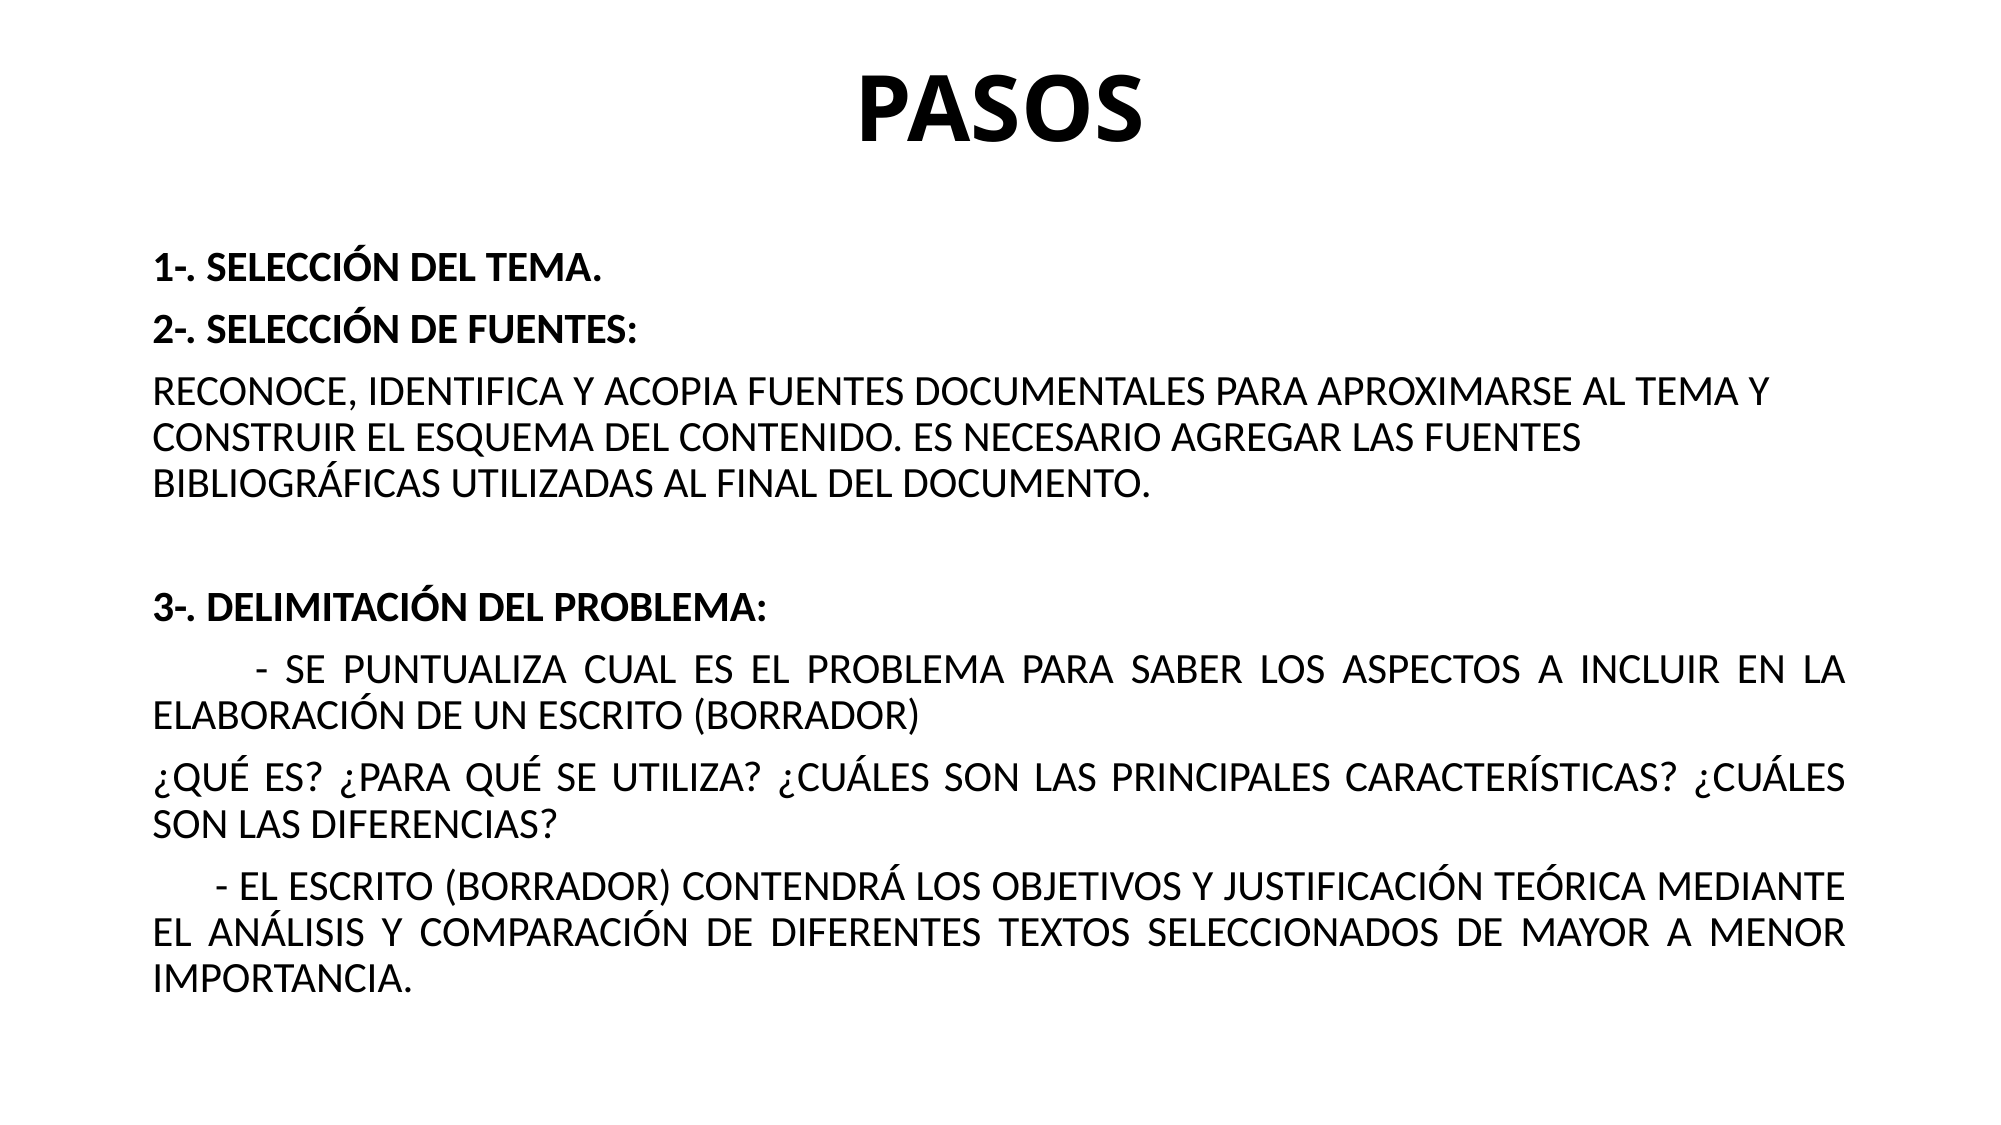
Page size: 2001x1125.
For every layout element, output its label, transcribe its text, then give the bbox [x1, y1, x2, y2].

list 1-. SELECCIÓN DEL TEMA. 2-. SELECCIÓN DE FUENTES: RECONOCE, IDENTIFICA Y ACOPIA FUENTES DOCUMENTALES PARA APROXIMARSE AL TEMA Y CONSTRUIR EL ESQUEMA DEL CONTENIDO. ES NECESARIO AGREGAR LAS FUENTES BIBLIOGRÁFICAS UTILIZADAS AL FINAL DEL DOCUMENTO. 3-. DELIMITACIÓN DEL PROBLEMA: - SE PUNTUALIZA CUAL ES EL PROBLEMA PARA SABER LOS ASPECTOS A INCLUIR EN LA ELABORACIÓN DE UN ESCRITO (BORRADOR) ¿QUÉ ES? ¿PARA QUÉ SE UTILIZA? ¿CUÁLES SON LAS PRINCIPALES CARACTERÍSTICAS? ¿CUÁLES SON LAS DIFERENCIAS? - EL ESCRITO (BORRADOR) CONTENDRÁ LOS OBJETIVOS Y JUSTIFICACIÓN TEÓRICA MEDIANTE EL ANÁLISIS Y COMPARACIÓN DE DIFERENTES TEXTOS SELECCIONADOS DE MAYOR A MENOR IMPORTANCIA. [137, 236, 1863, 1014]
title PASOS [137, 25, 1863, 198]
